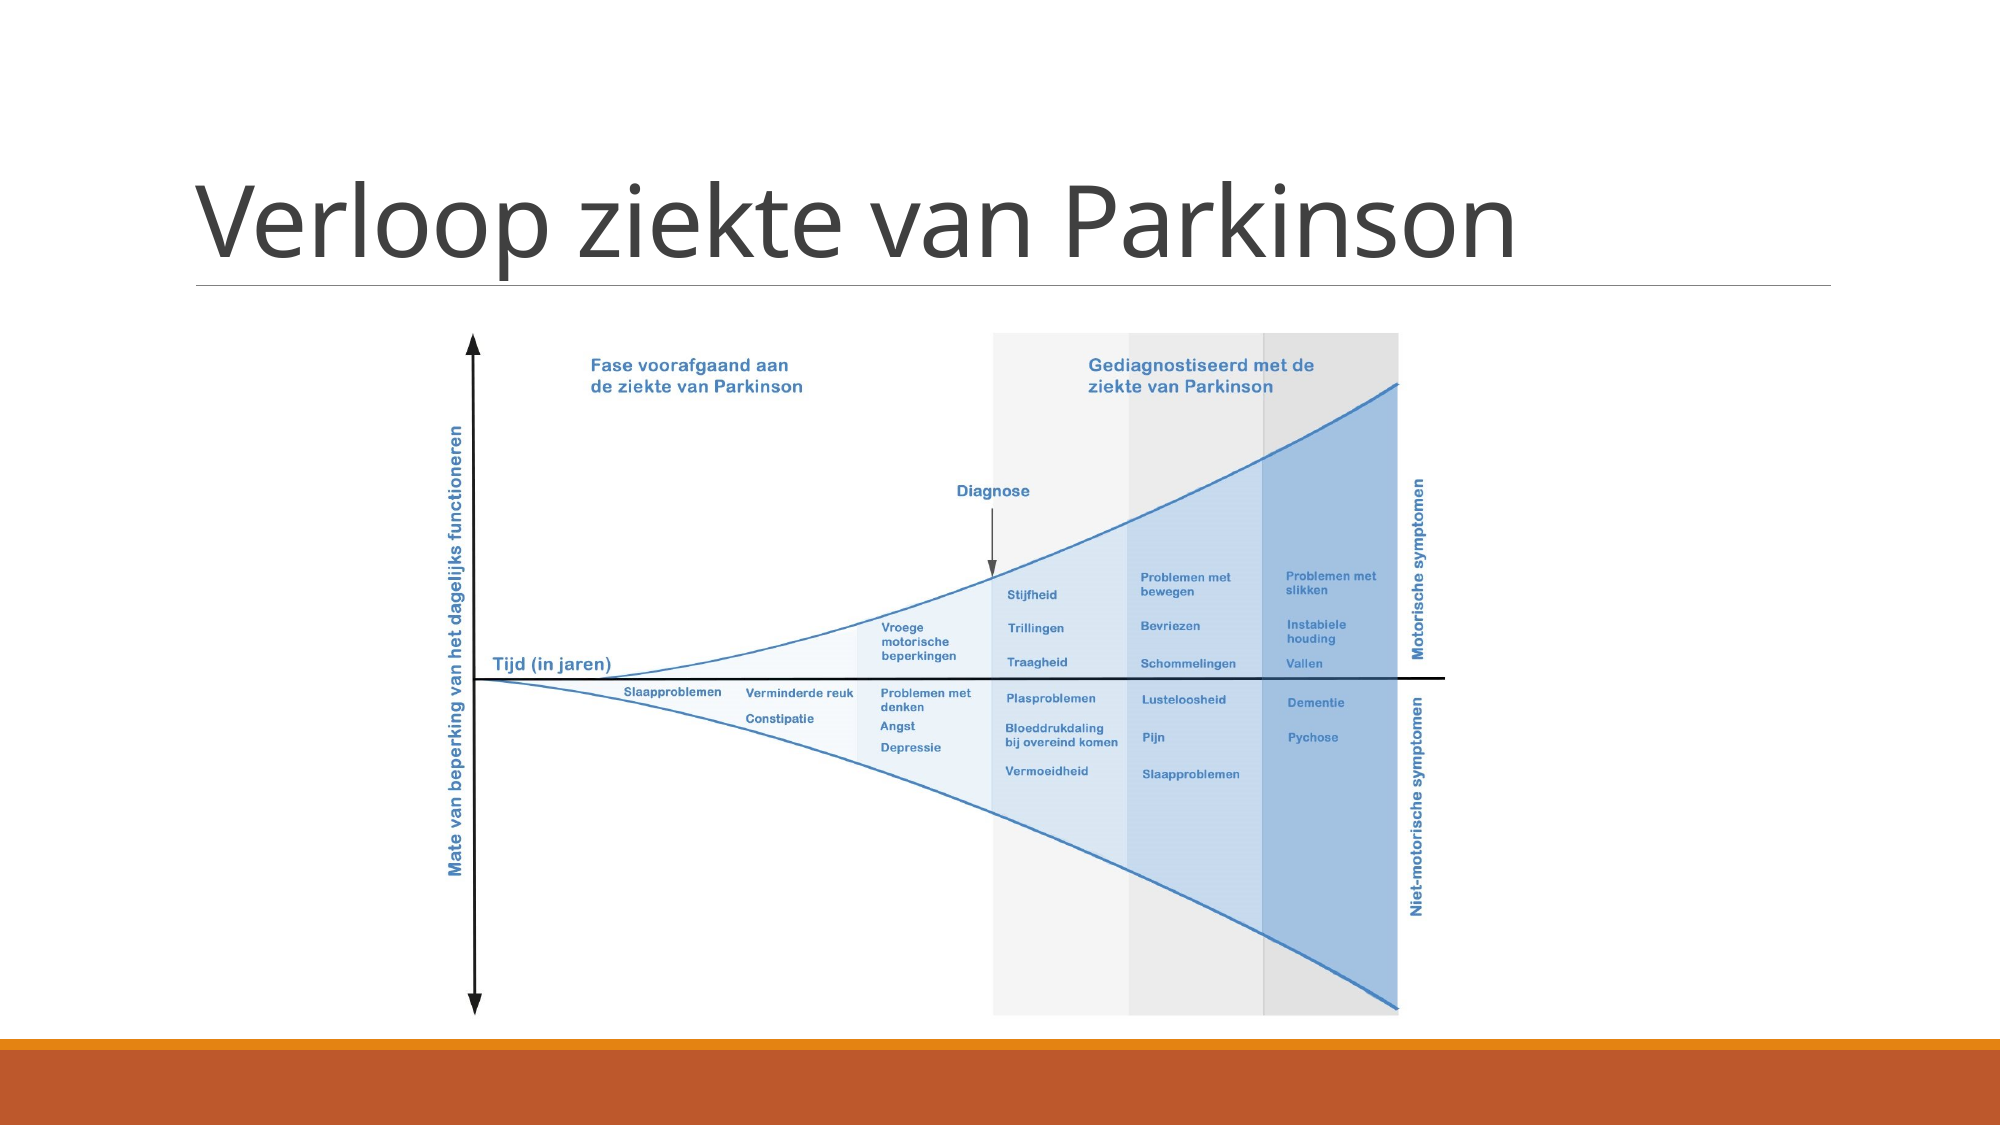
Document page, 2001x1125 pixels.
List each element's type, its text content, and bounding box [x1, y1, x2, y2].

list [395, 302, 1473, 1030]
title Verloop ziekte van Parkinson [180, 47, 1830, 285]
